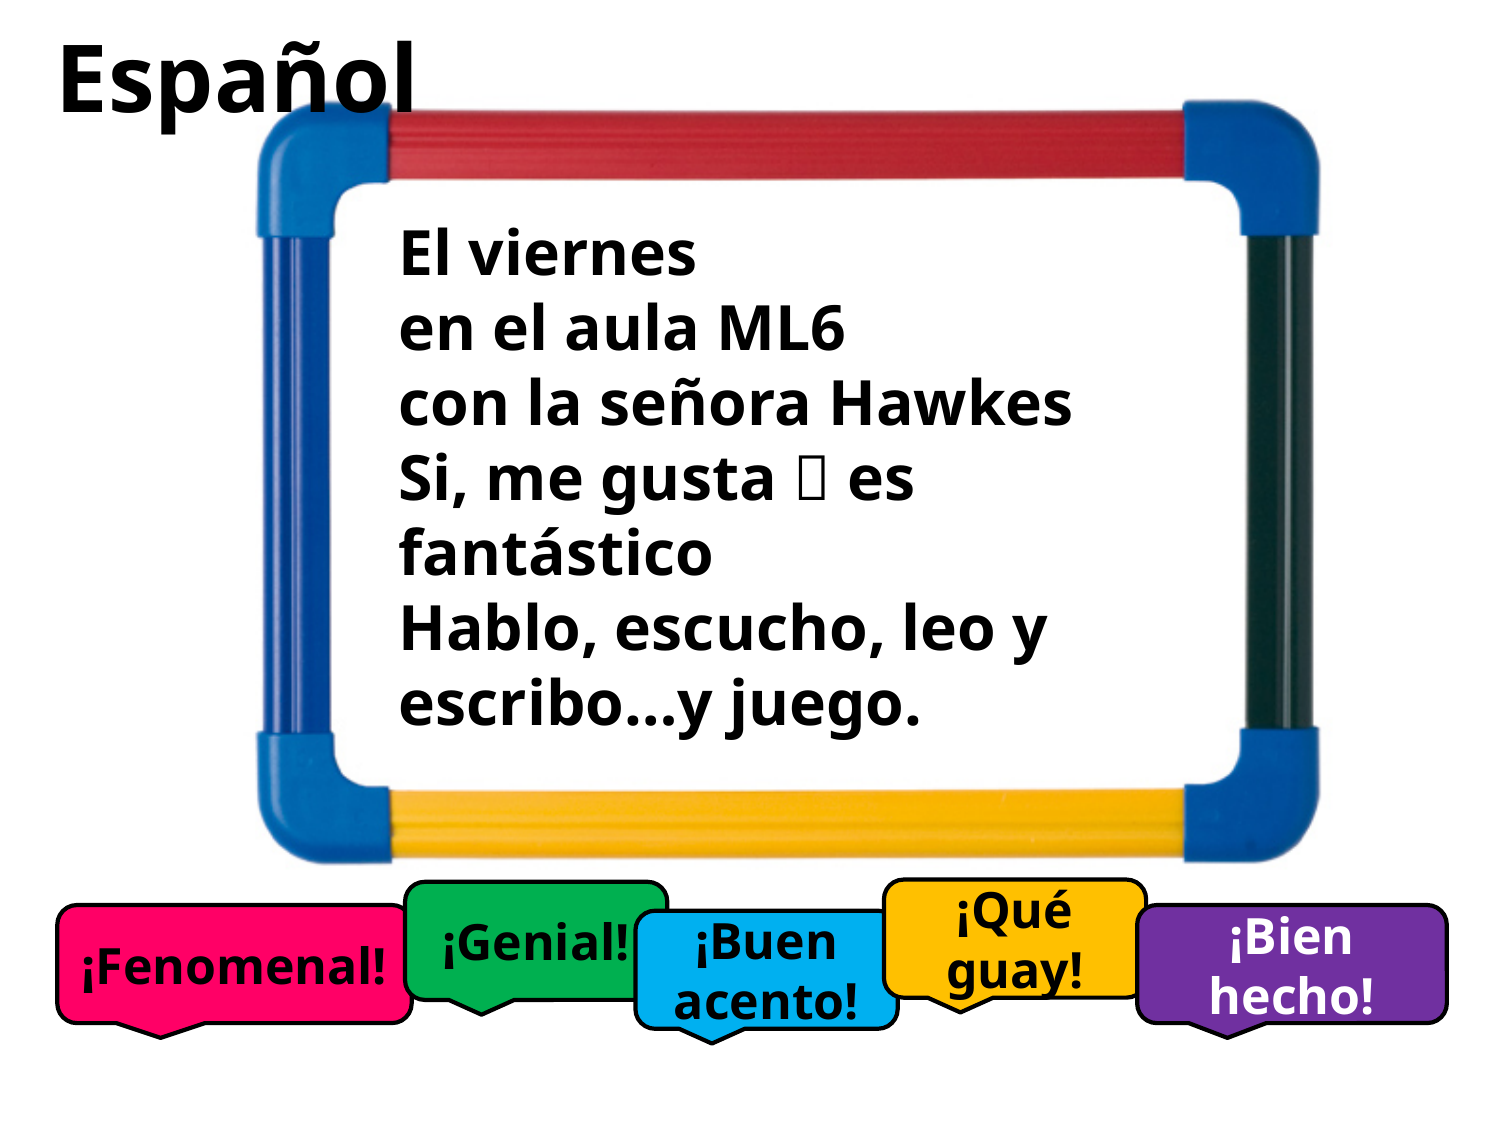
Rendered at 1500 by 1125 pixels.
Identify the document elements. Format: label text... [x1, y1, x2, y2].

text_box ¡Buen acento! [633, 908, 900, 1046]
picture [218, 71, 1364, 885]
text_box ¡Bien hecho! [1135, 902, 1449, 1040]
text_box ¡Fenomenal! [55, 902, 414, 1040]
text_box ¡Genial! [402, 894, 670, 1017]
text_box ¡Qué guay! [881, 894, 1149, 1015]
text_box Español [40, 11, 517, 139]
